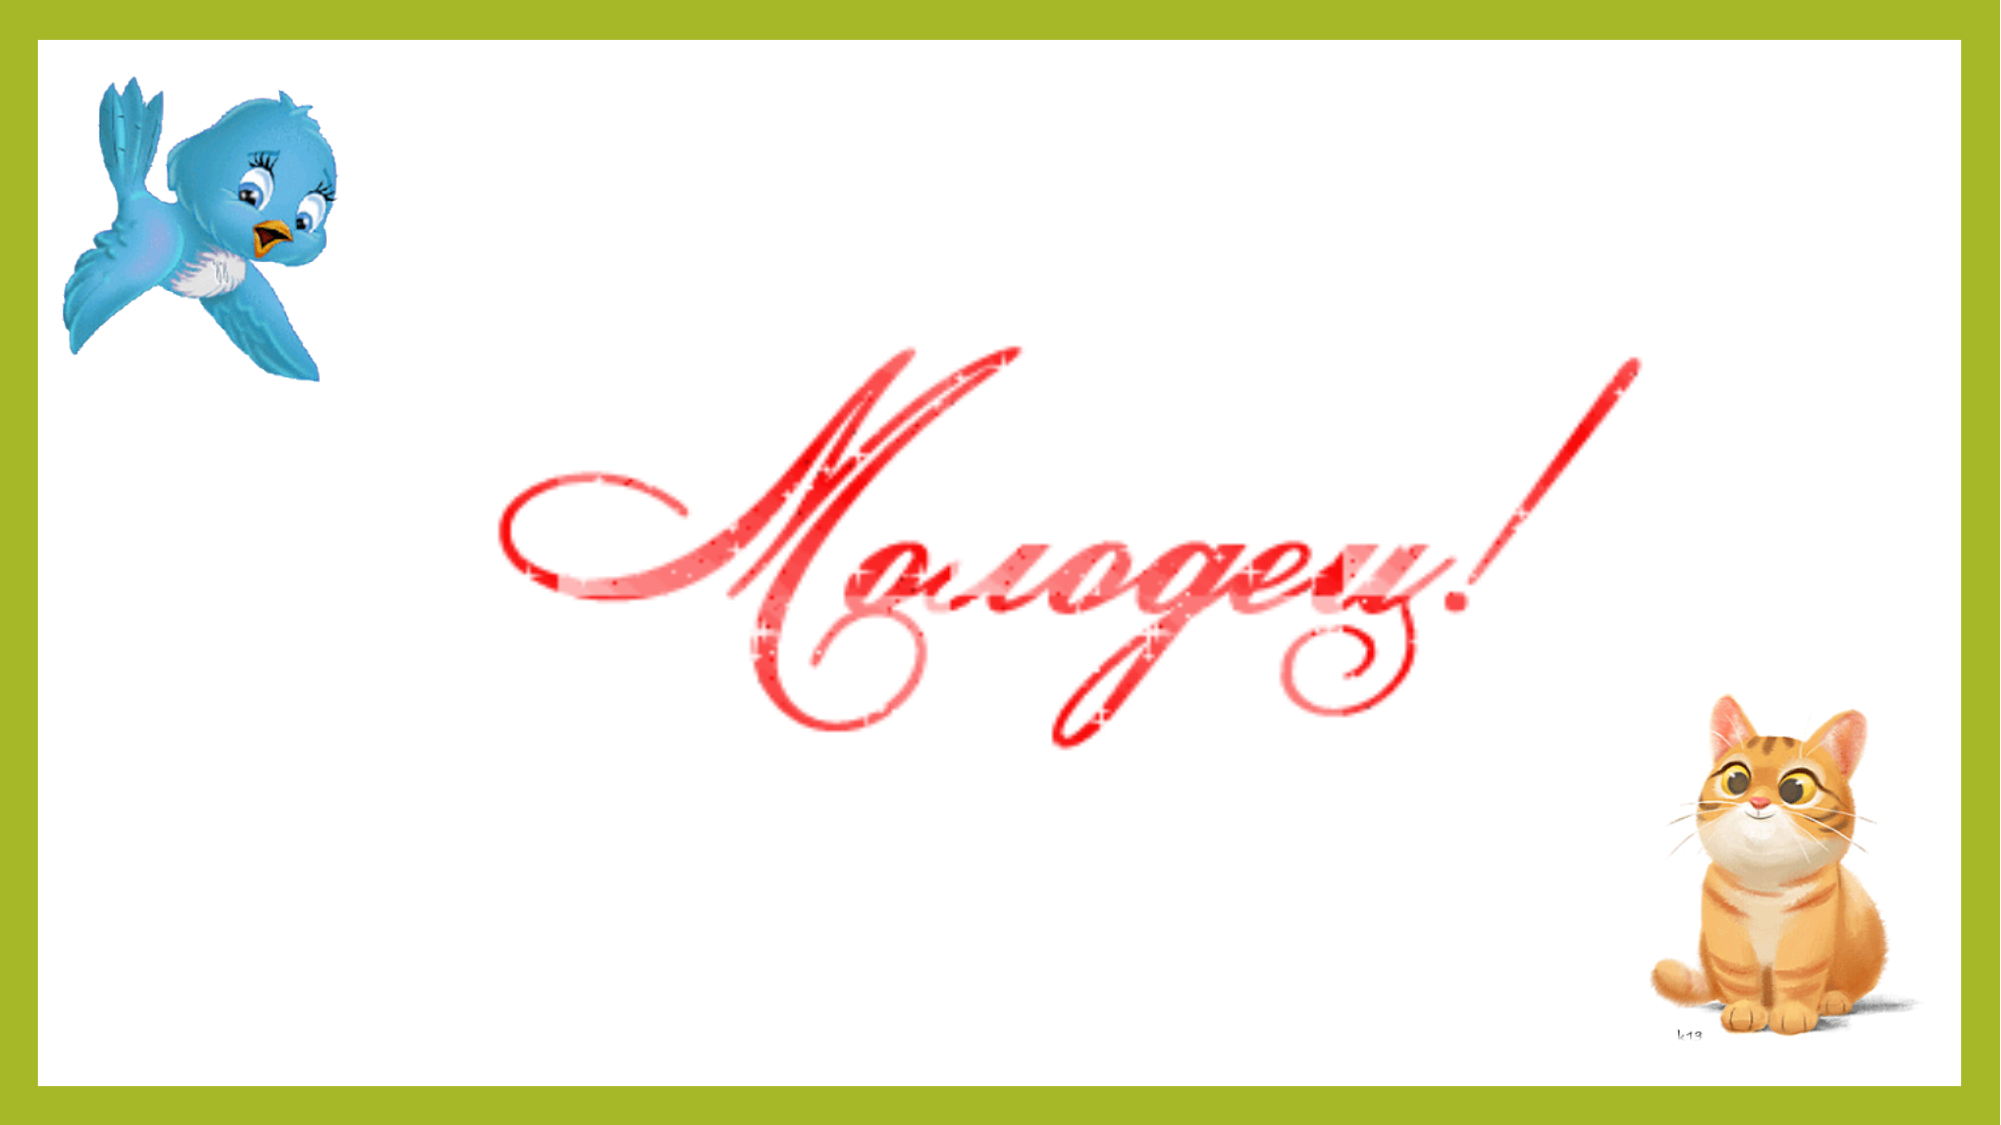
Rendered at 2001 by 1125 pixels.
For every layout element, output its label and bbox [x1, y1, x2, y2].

picture [47, 59, 1937, 1066]
